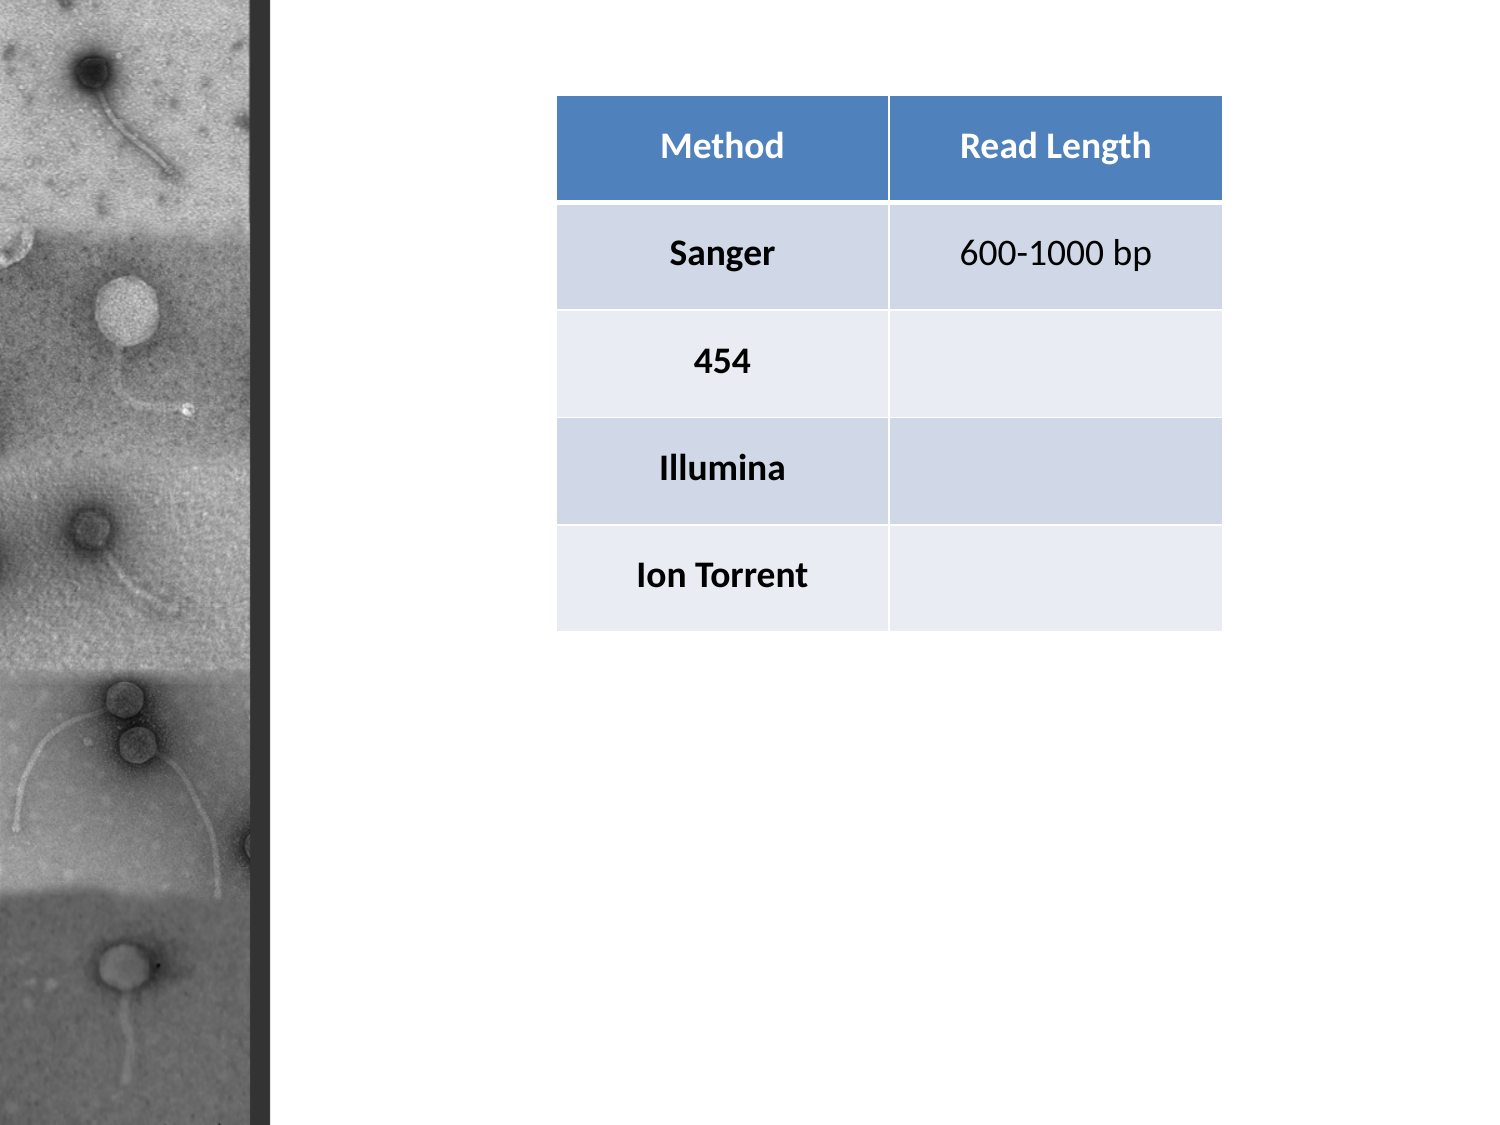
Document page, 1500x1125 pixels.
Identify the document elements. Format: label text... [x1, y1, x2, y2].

table_header Method [557, 96, 888, 200]
table_cell [890, 311, 1222, 417]
table_header Read Length [890, 96, 1222, 200]
table_cell 454 [557, 311, 888, 417]
table_cell 600-1000 bp [890, 205, 1222, 309]
table_cell Ion Torrent [557, 526, 888, 631]
table_cell Illumina [557, 418, 888, 524]
table_cell [890, 526, 1222, 631]
table_cell Sanger [557, 205, 888, 309]
table_cell [890, 418, 1222, 524]
picture [0, 0, 1500, 1125]
